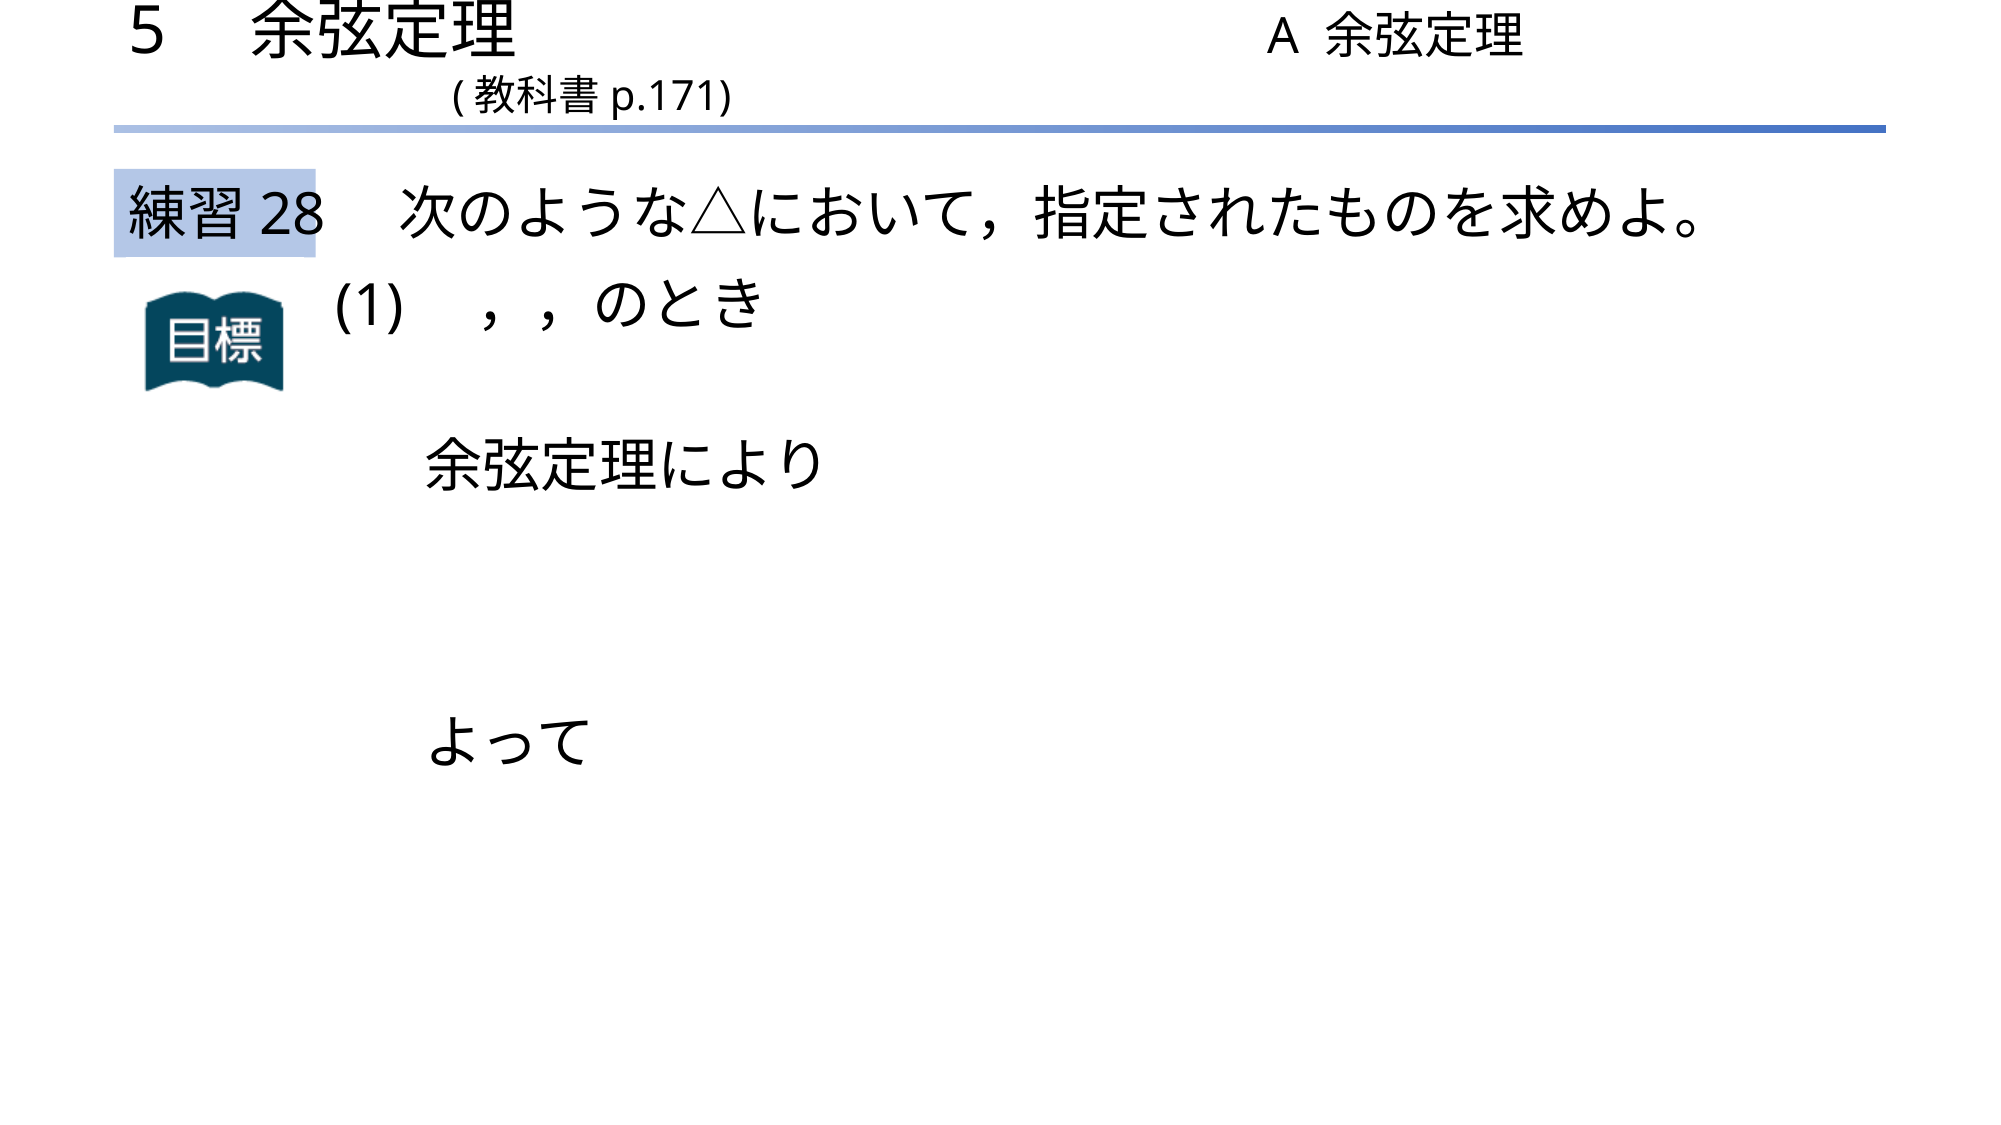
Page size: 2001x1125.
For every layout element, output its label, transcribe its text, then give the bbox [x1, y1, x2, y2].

text_box [113, 124, 1887, 134]
title 5 余弦定理 A 余弦定理 (教科書p.171) [114, 20, 1886, 124]
text_box [113, 168, 317, 258]
picture [125, 257, 304, 415]
